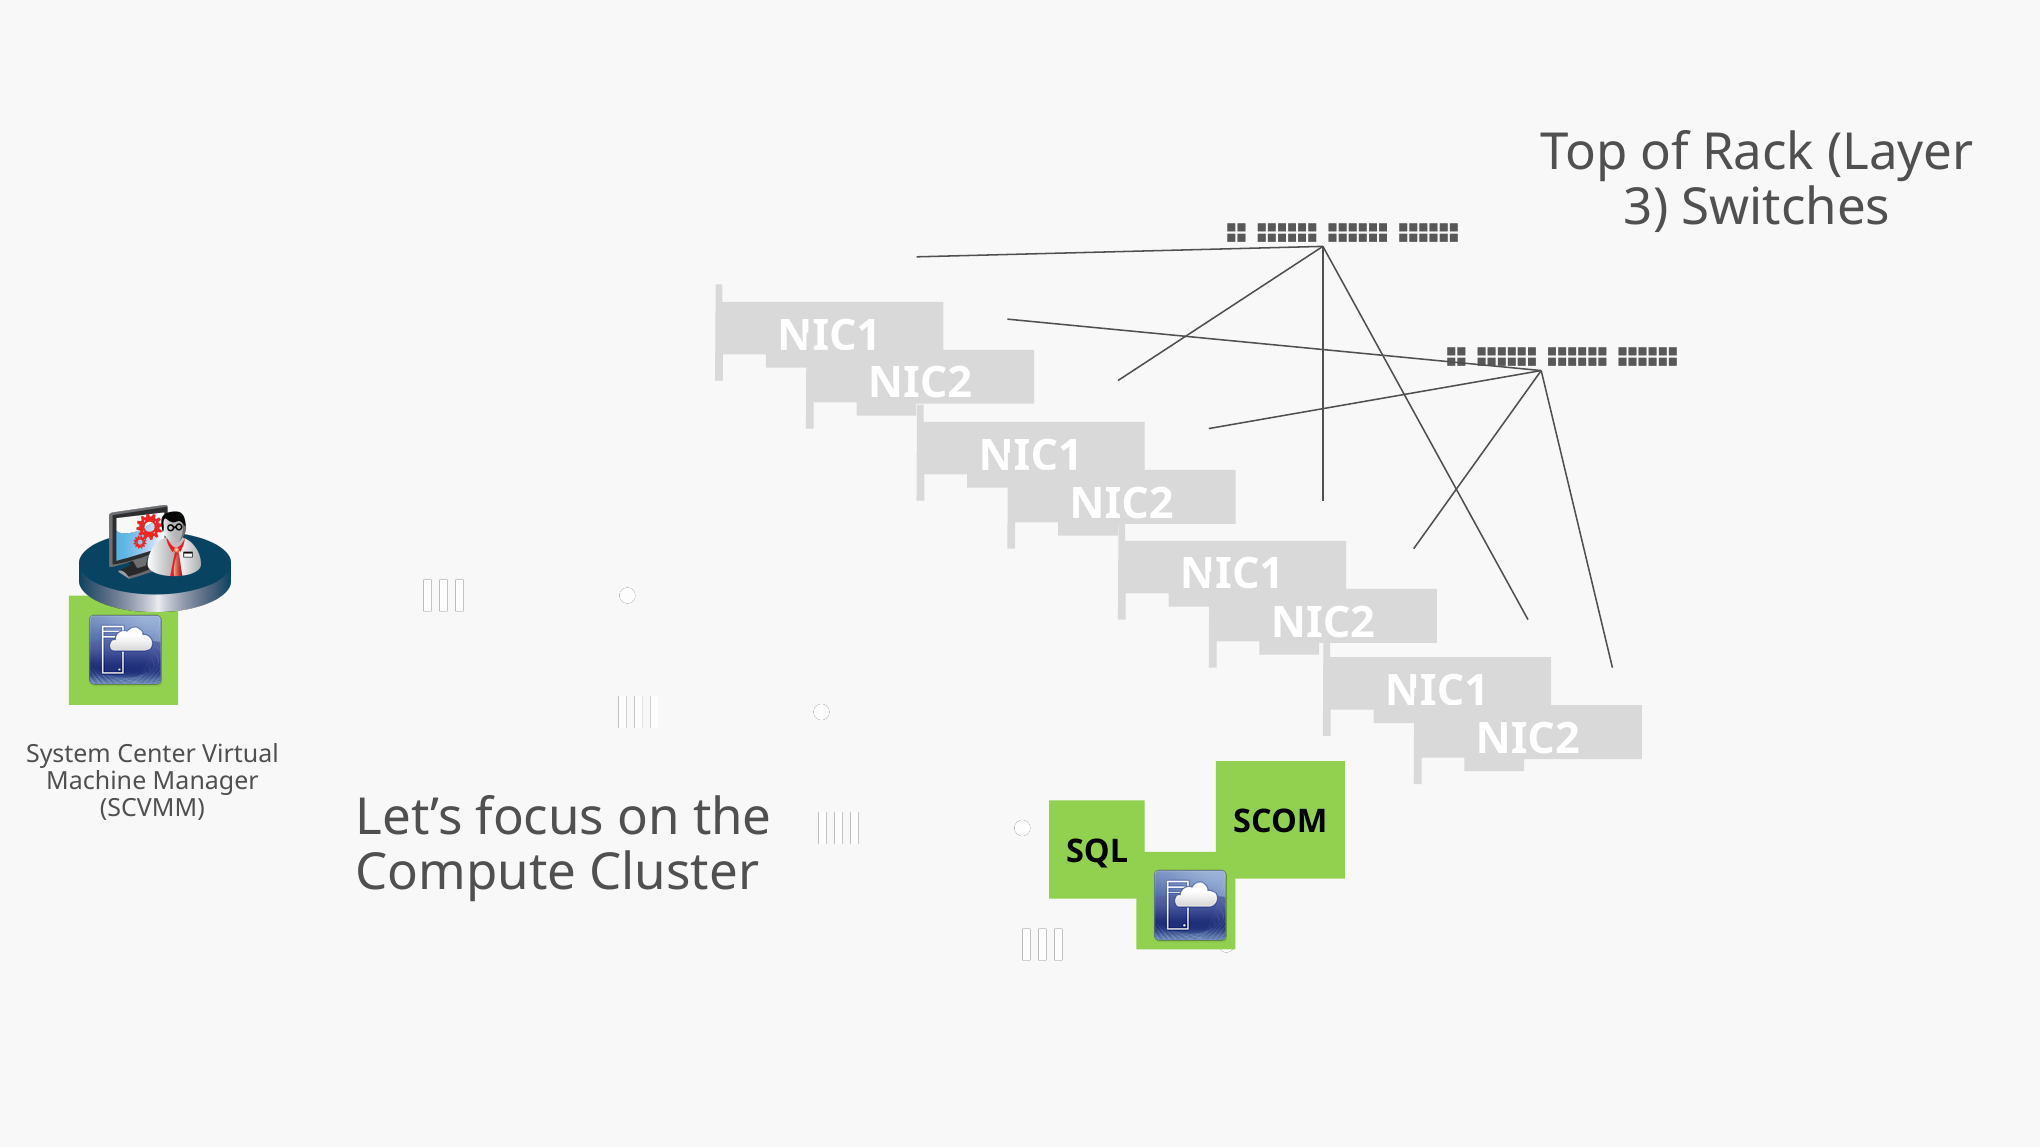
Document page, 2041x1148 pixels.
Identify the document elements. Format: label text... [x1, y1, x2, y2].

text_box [1529, 370, 1540, 549]
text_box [1117, 523, 1438, 668]
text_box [1208, 370, 1322, 429]
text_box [1117, 246, 1322, 381]
text_box [881, 800, 1048, 856]
text_box [1135, 851, 1236, 950]
picture [1149, 866, 1228, 945]
text_box [1542, 342, 1688, 371]
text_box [1007, 318, 1117, 371]
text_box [1322, 246, 1529, 620]
text_box Let’s focus on the Compute Cluster [325, 766, 881, 926]
text_box [1217, 217, 1468, 246]
text_box SQL [1048, 799, 1146, 899]
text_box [714, 284, 1035, 429]
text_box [1540, 370, 1613, 668]
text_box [1322, 639, 1643, 785]
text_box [916, 404, 1236, 549]
text_box [68, 595, 179, 706]
text_box Top of Rack (Layer 3) Switches [1491, 101, 2023, 261]
picture [79, 505, 231, 584]
text_box System Center Virtual Machine Manager (SCVMM) [0, 717, 310, 847]
text_box [1007, 916, 1258, 973]
picture [79, 560, 231, 690]
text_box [916, 246, 1117, 258]
text_box [602, 684, 854, 740]
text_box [1529, 318, 1542, 370]
text_box [408, 567, 659, 624]
text_box SCOM [1215, 760, 1346, 879]
